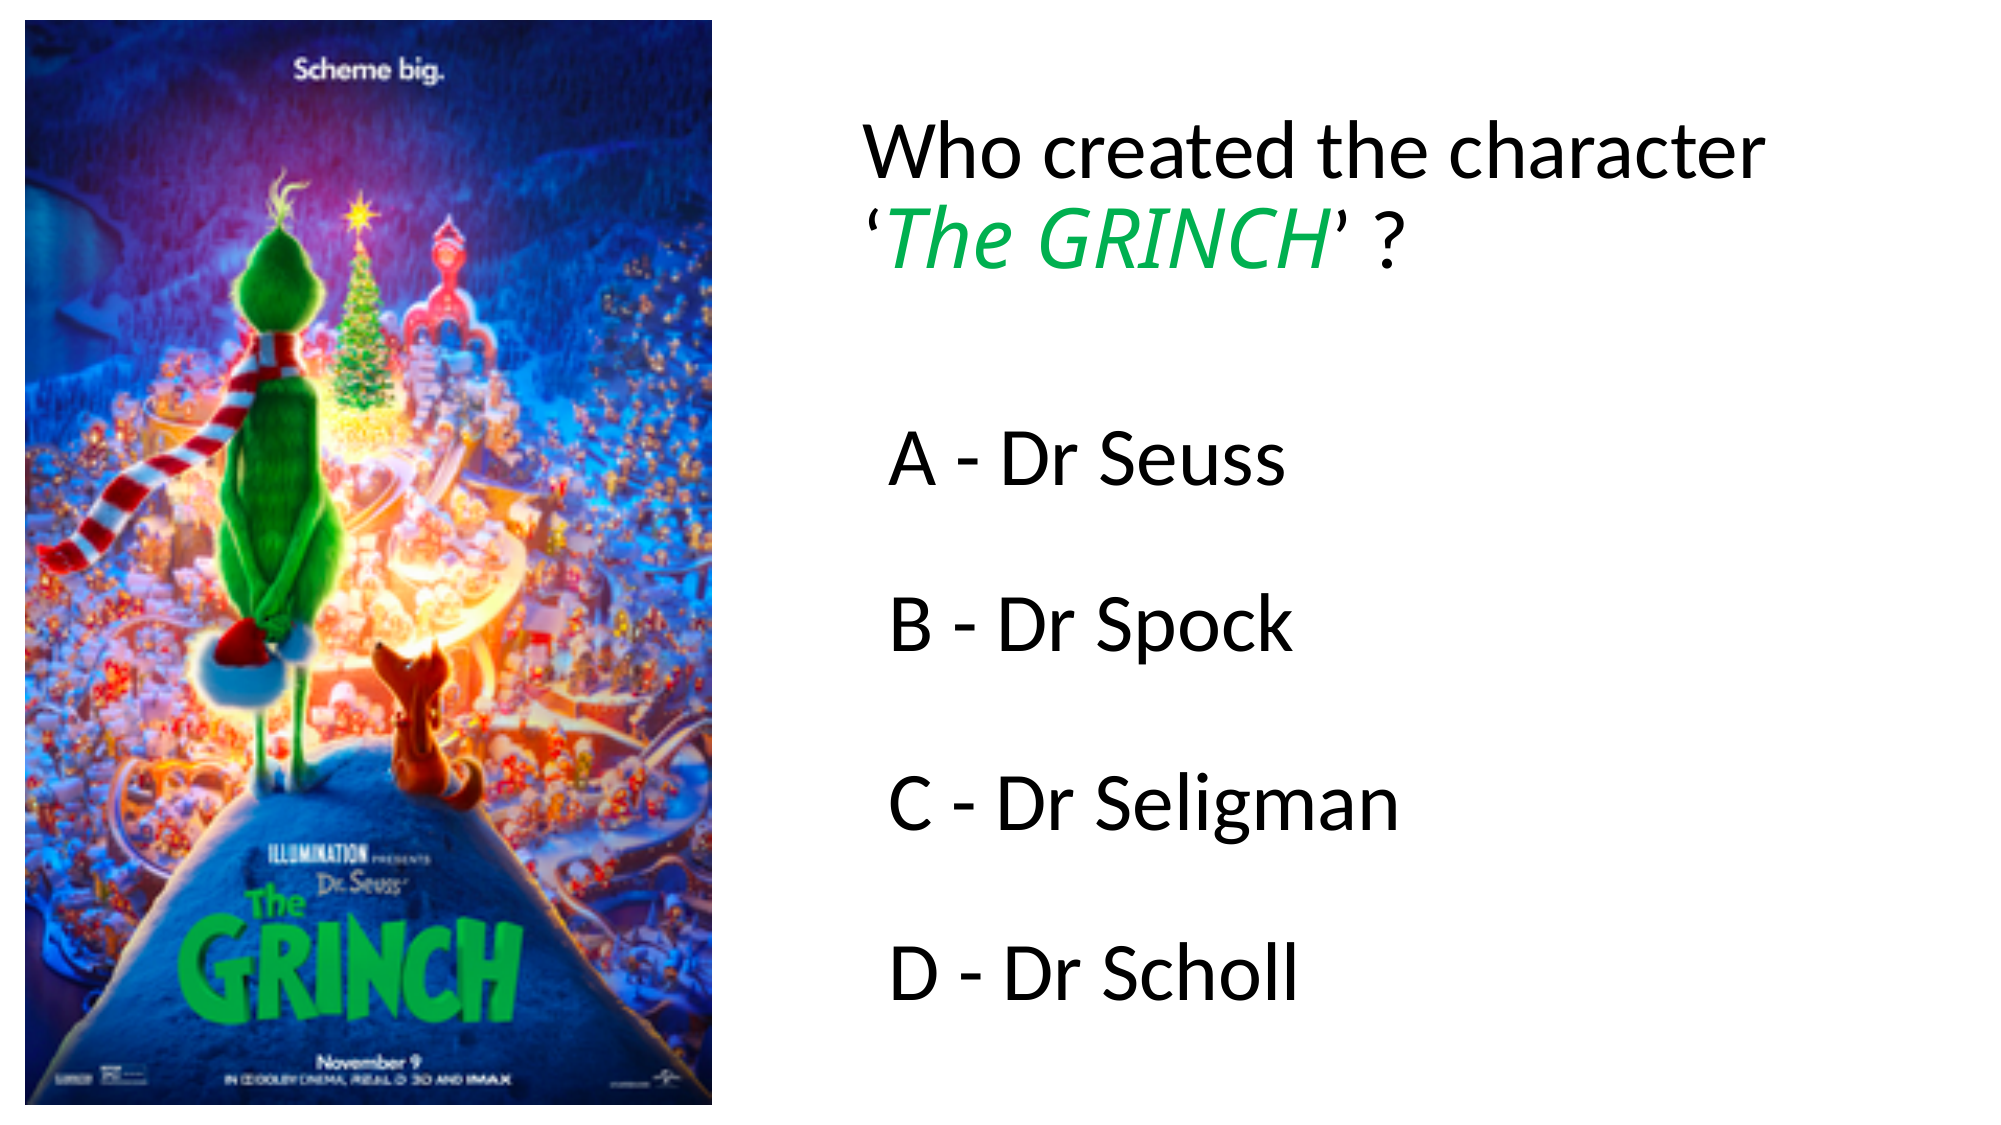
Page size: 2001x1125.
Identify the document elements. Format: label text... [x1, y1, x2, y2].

text_box D - Dr Scholl [873, 909, 1560, 1025]
picture [25, 20, 712, 1105]
text_box B - Dr Spock [873, 560, 1379, 676]
list Who created the character ‘The GRINCH’ ? [847, 99, 1850, 303]
text_box A - Dr Seuss [873, 394, 1379, 509]
text_box C - Dr Seligman [873, 739, 1527, 855]
